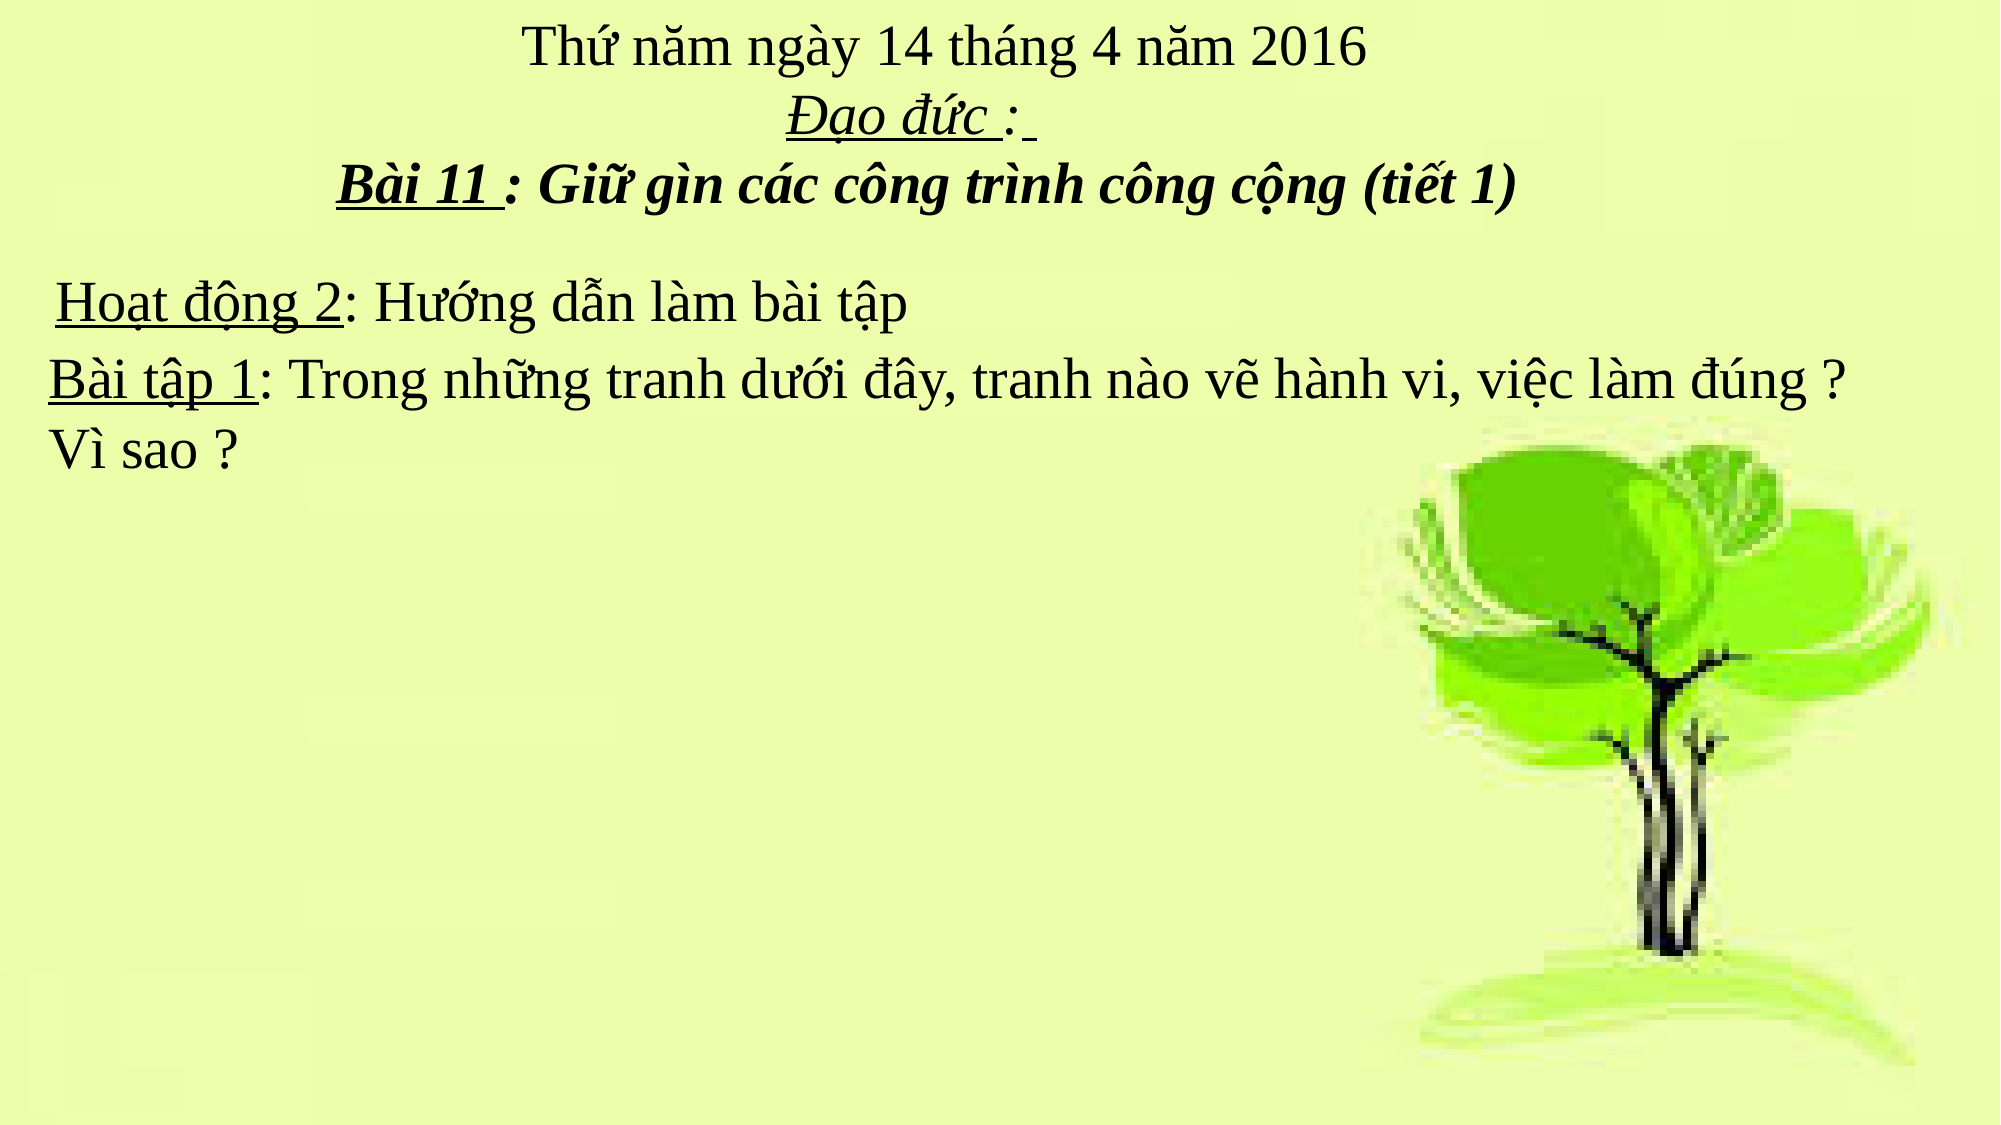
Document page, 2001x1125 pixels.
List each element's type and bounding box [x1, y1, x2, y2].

text_box [321, 0, 1595, 224]
picture [0, 0, 2000, 1125]
